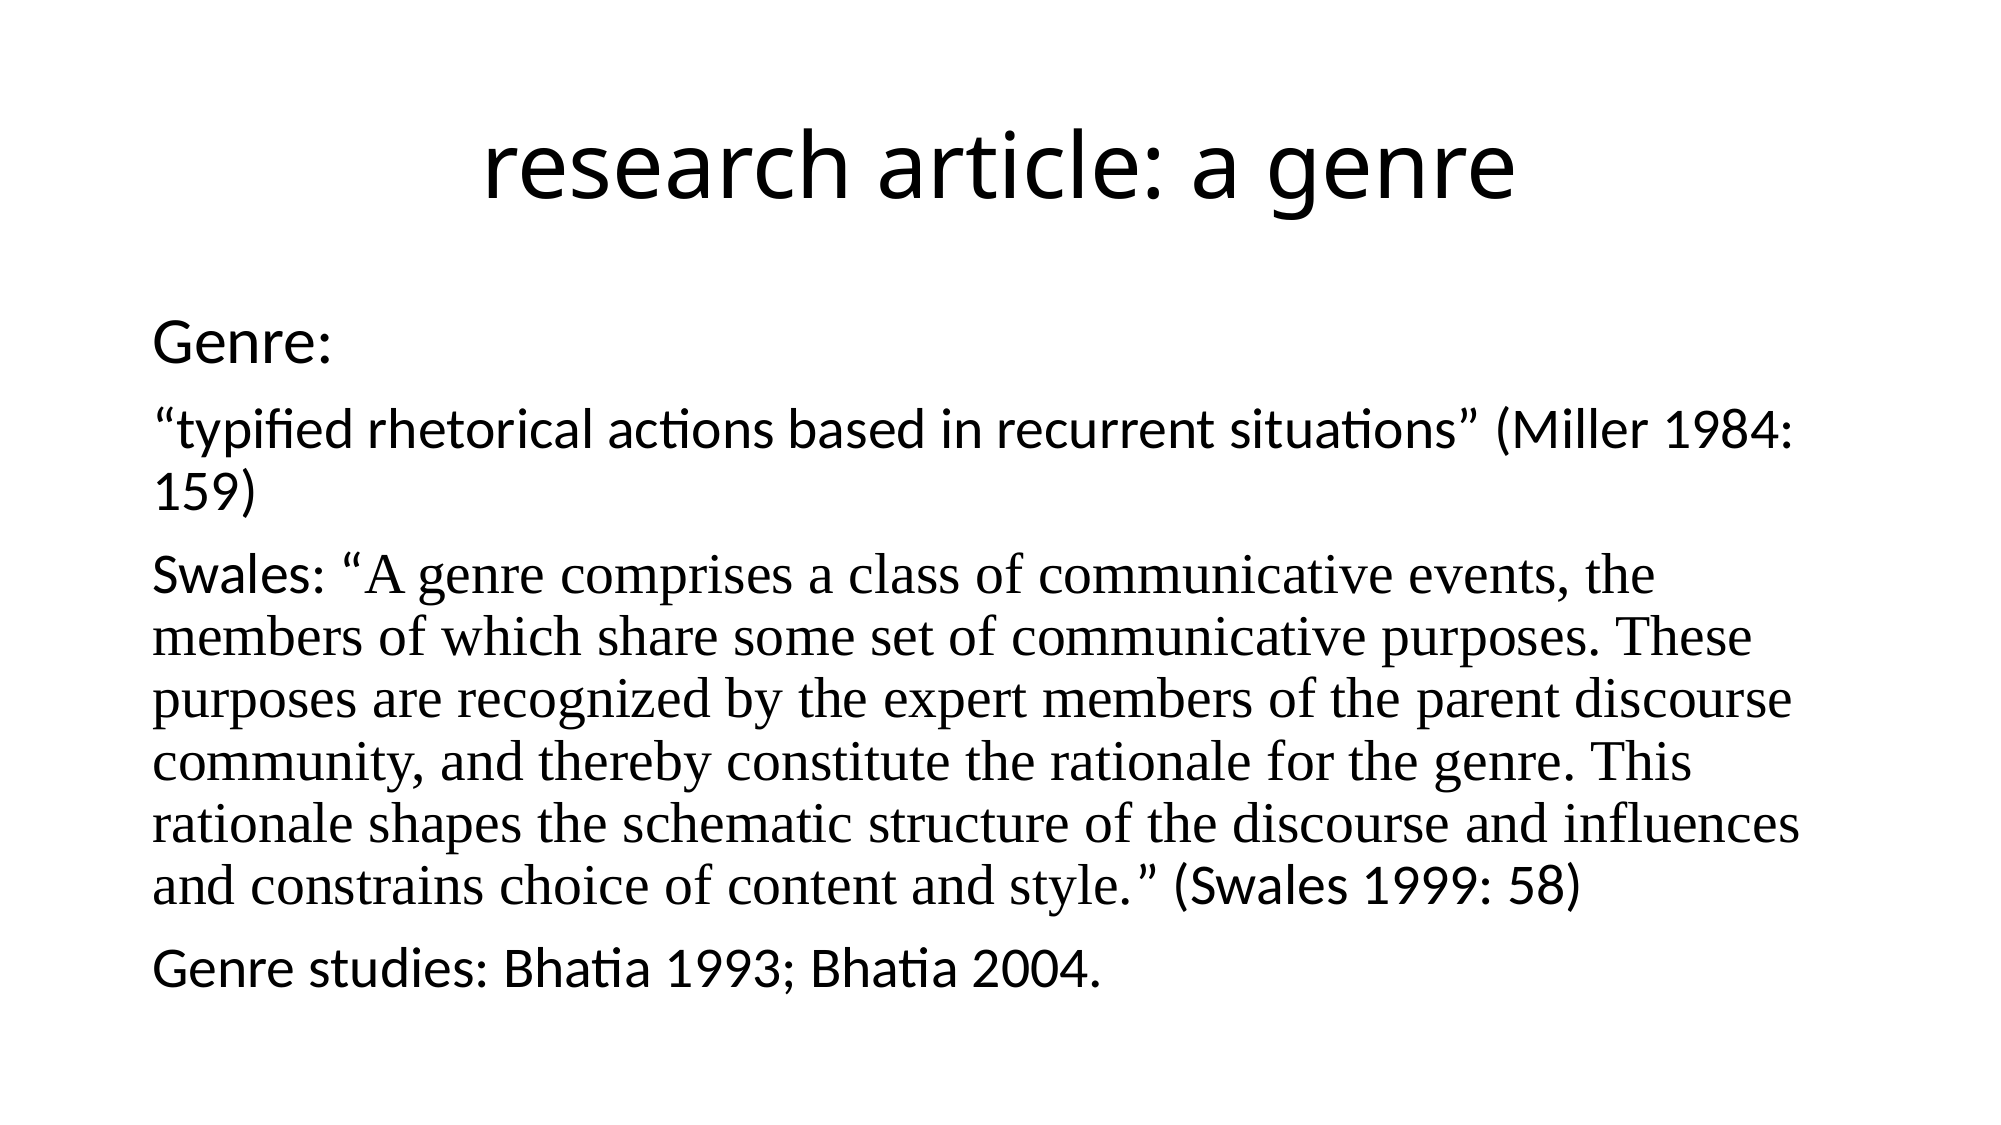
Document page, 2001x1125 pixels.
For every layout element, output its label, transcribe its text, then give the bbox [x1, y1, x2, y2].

title research article: a genre [137, 59, 1863, 278]
list Genre: “typified rhetorical actions based in recurrent situations” (Miller 1984: 159) Swales: “A genre comprises a class of communicative events, the members of which share some set of communicative purposes. These purposes are recognized by the expert members of the parent discourse community, and thereby constitute the rationale for the genre. This rationale shapes the schematic structure of the discourse and influences and constrains choice of content and style.” (Swales 1999: 58) Genre studies: Bhatia 1993; Bhatia 2004. [137, 299, 1863, 1014]
